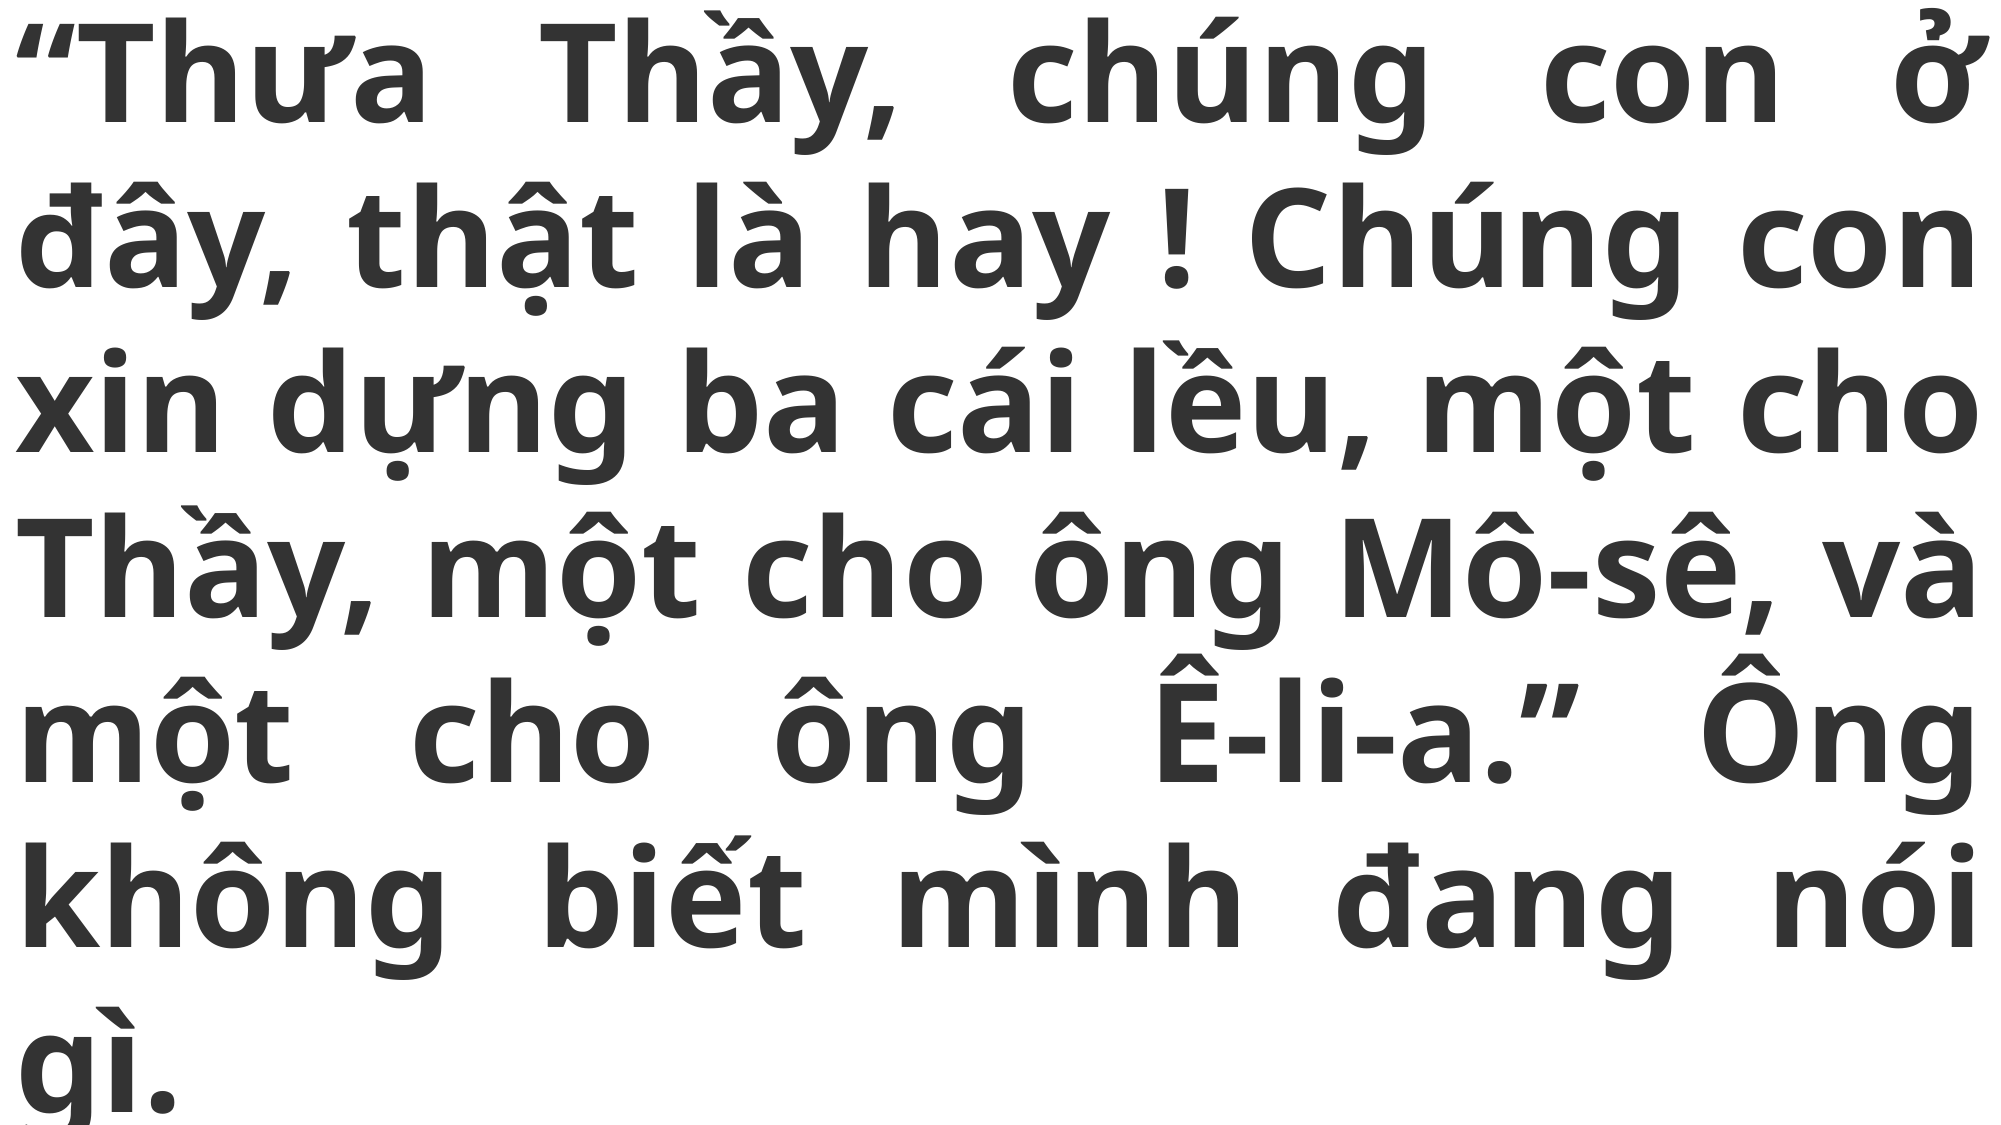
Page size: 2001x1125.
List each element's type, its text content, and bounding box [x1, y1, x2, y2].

title “Thưa Thầy, chúng con ở đây, thật là hay ! Chúng con xin dựng ba cái lều, một cho Thầy, một cho ông Mô-sê, và một cho ông Ê-li-a.” Ông không biết mình đang nói gì. [0, 0, 2000, 1125]
